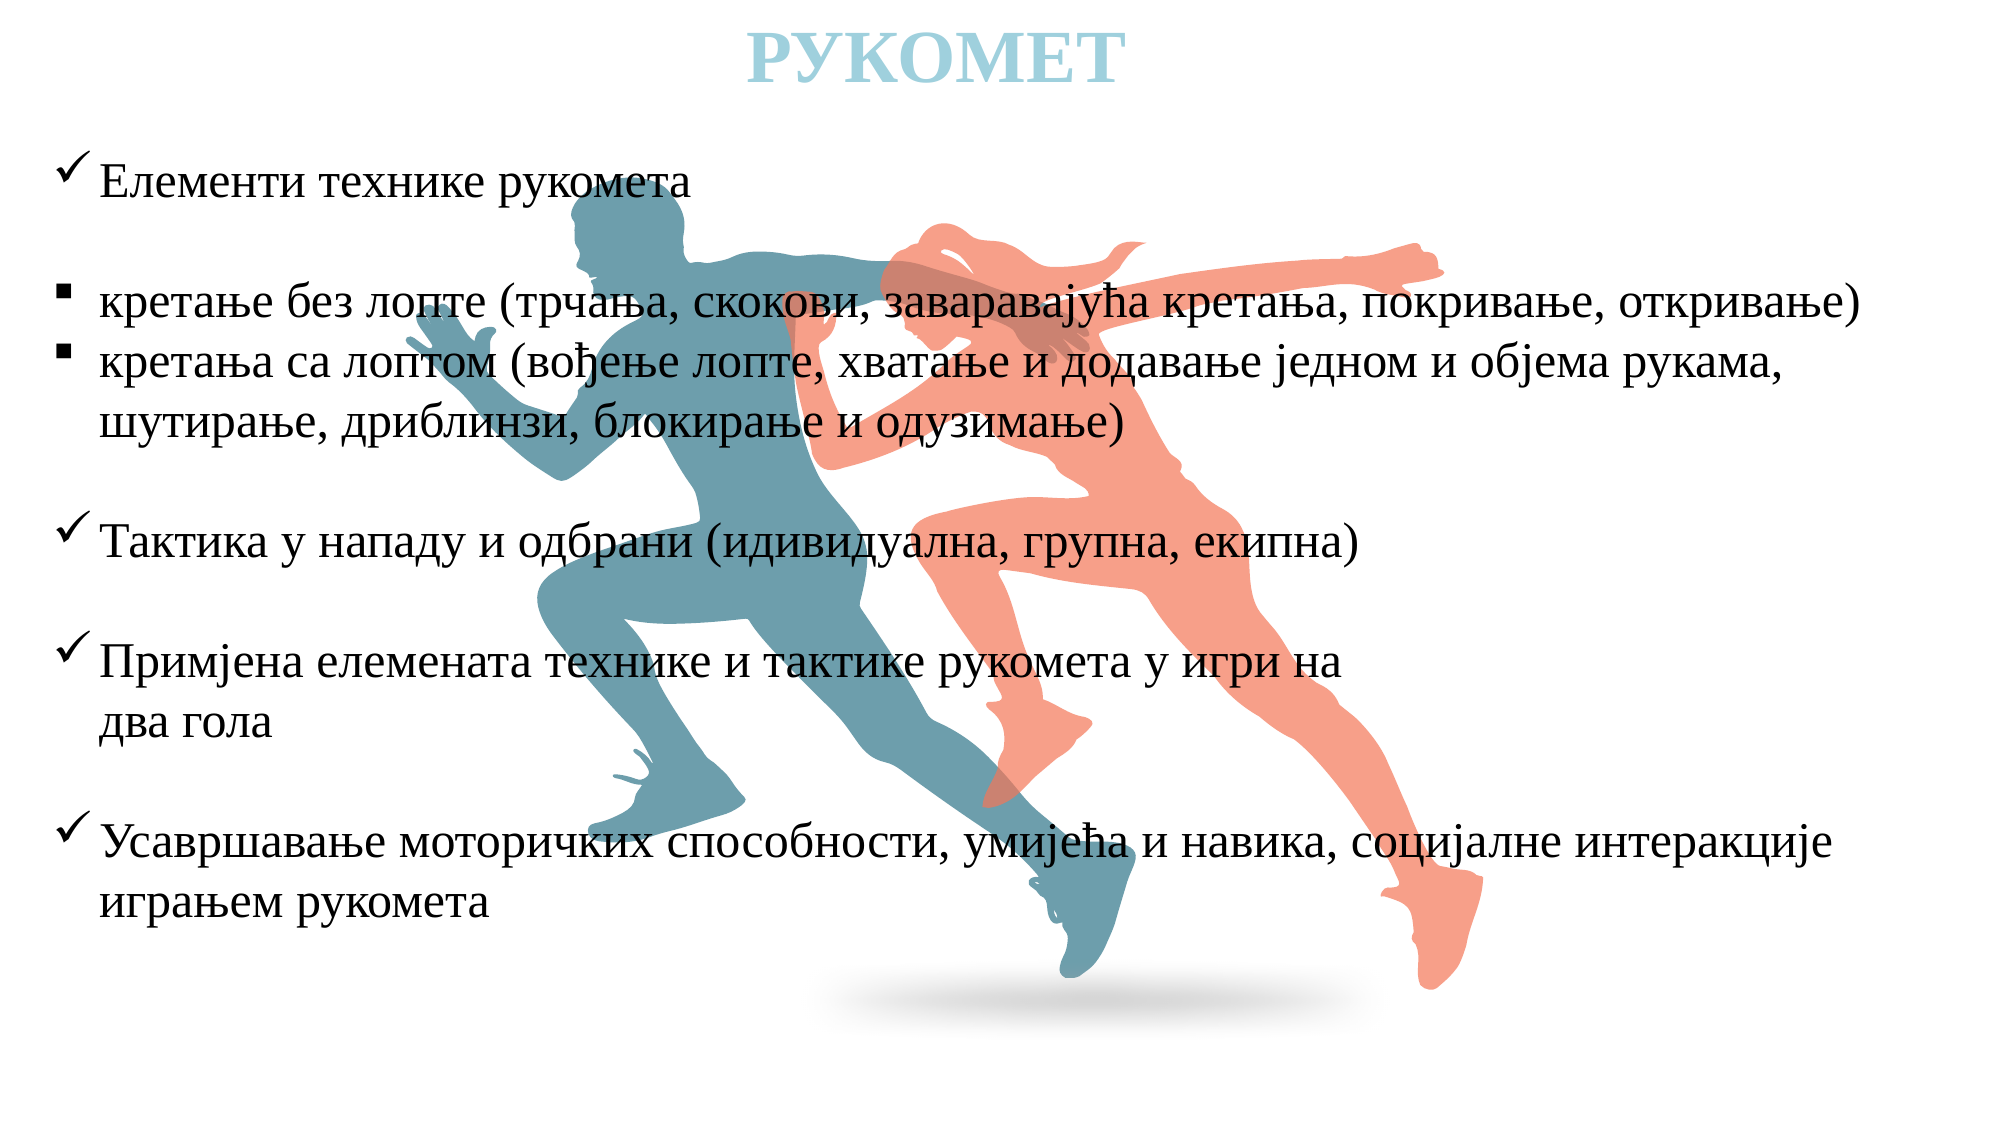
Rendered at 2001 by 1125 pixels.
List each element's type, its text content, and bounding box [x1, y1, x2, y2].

text_box РУКОМЕТ Елементи технике рукомета кретање без лопте (трчања, скокови, заваравајућа кретања, покривање, откривање) кретања са лоптом (вођење лопте, хватање и додавање једном и објема рукама, шутирање, дриблинзи, блокирање и одузимање) Тактика у нападу и одбрани (идивидуална, групна, екипна) Примјена елемената технике и тактике рукомета у игри на два гола Усавршавање моторичких способности, умијећа и навика, социјалне интеракције играњем рукомета [0, 0, 2000, 1025]
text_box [405, 177, 1591, 1041]
